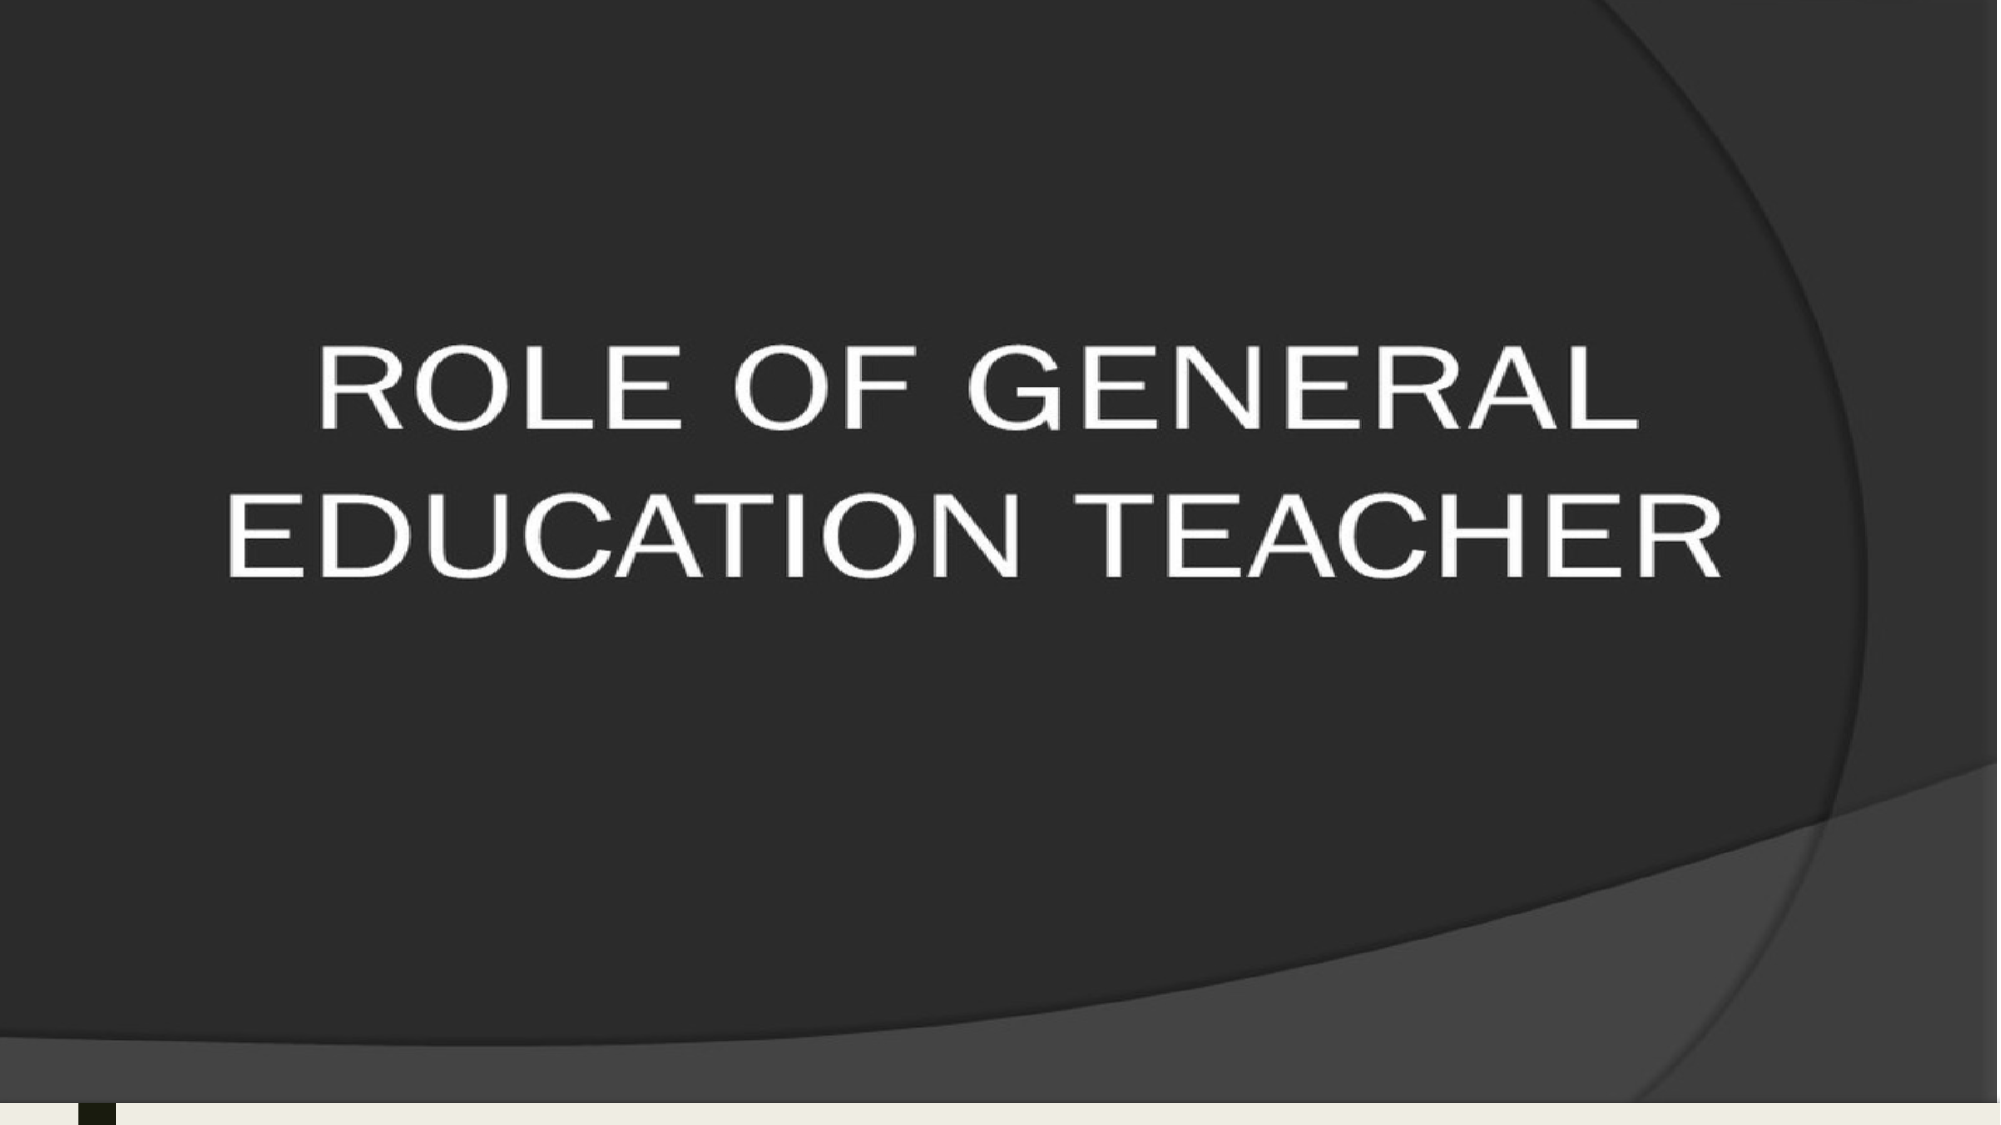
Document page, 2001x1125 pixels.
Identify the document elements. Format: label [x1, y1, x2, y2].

list [0, 0, 2000, 1103]
